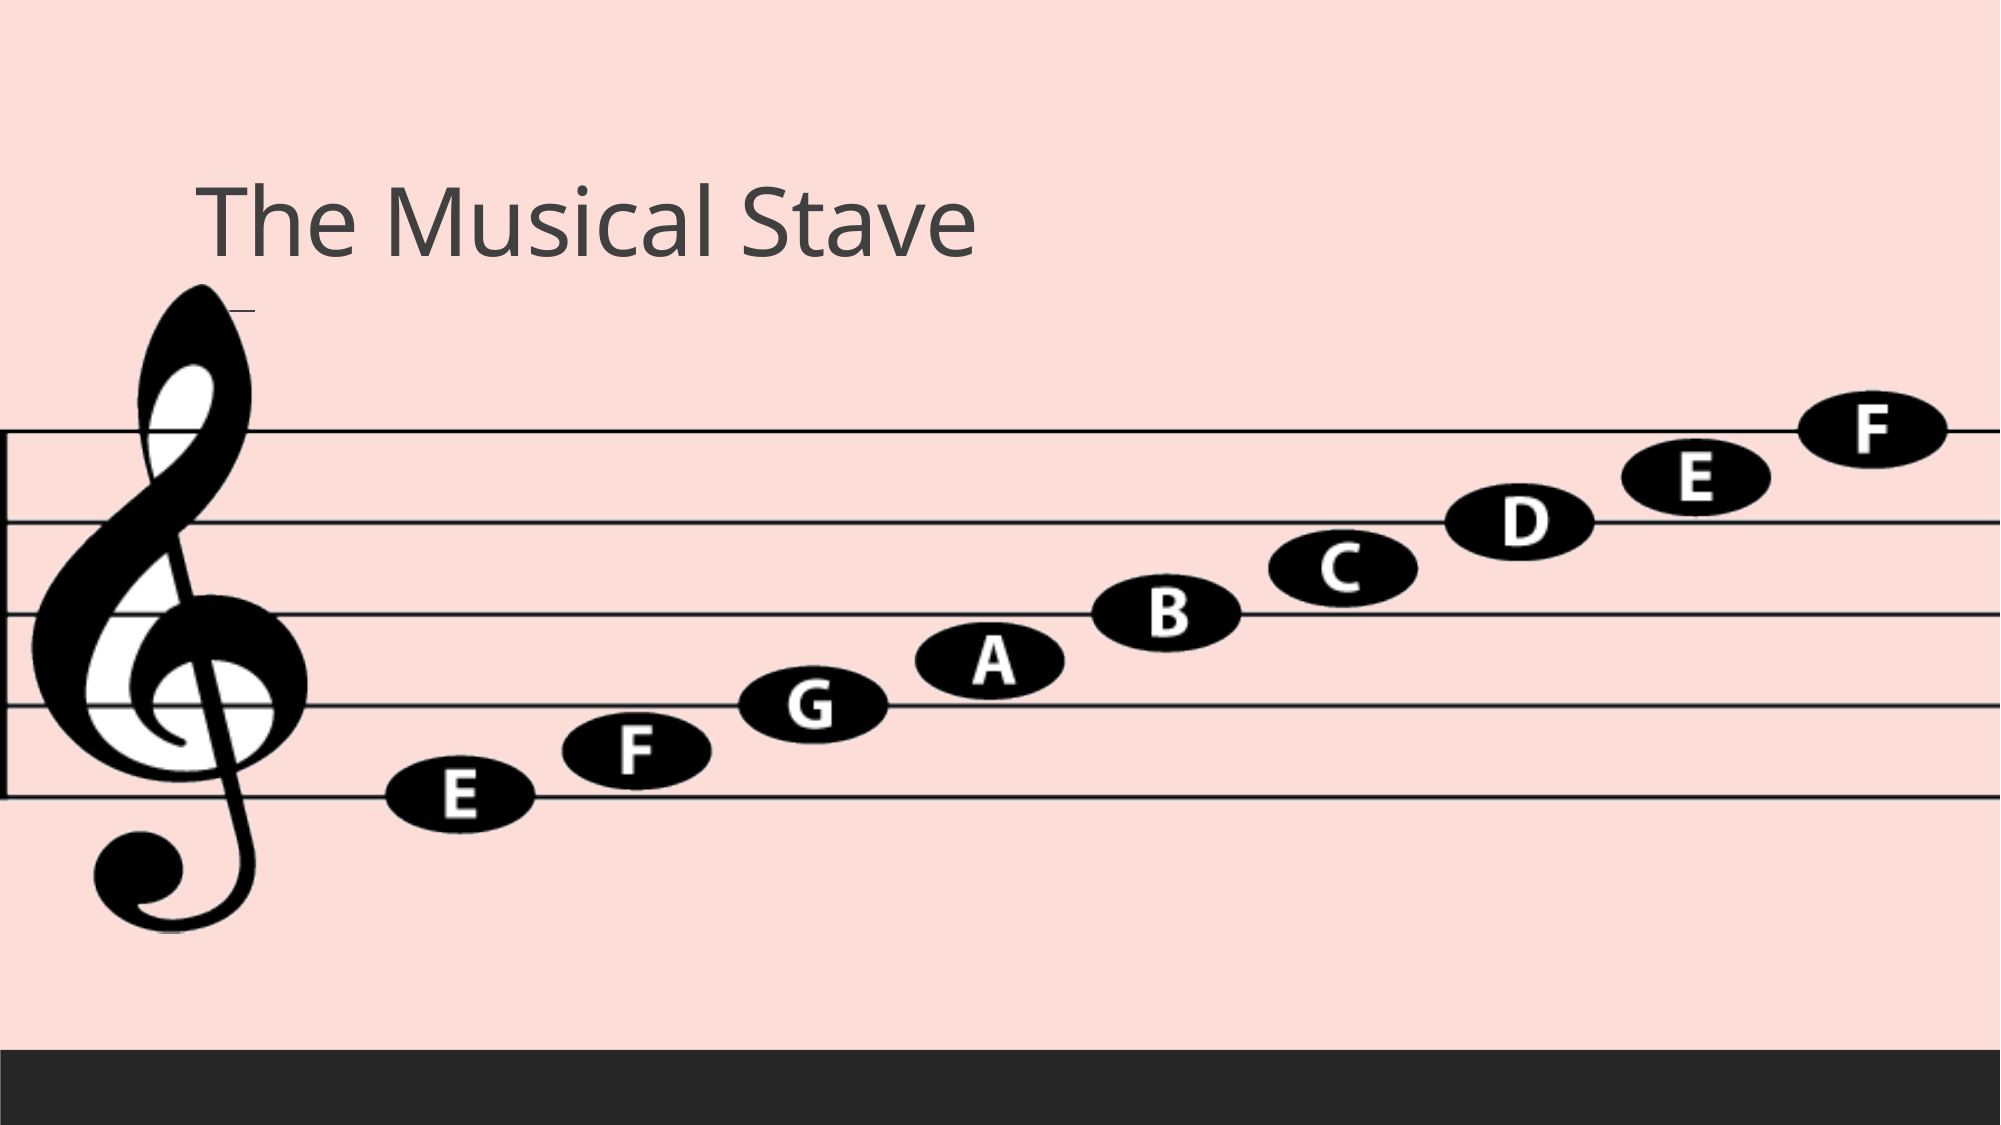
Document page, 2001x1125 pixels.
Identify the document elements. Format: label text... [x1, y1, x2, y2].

picture [0, 284, 2000, 934]
title The Musical Stave [180, 47, 1830, 282]
